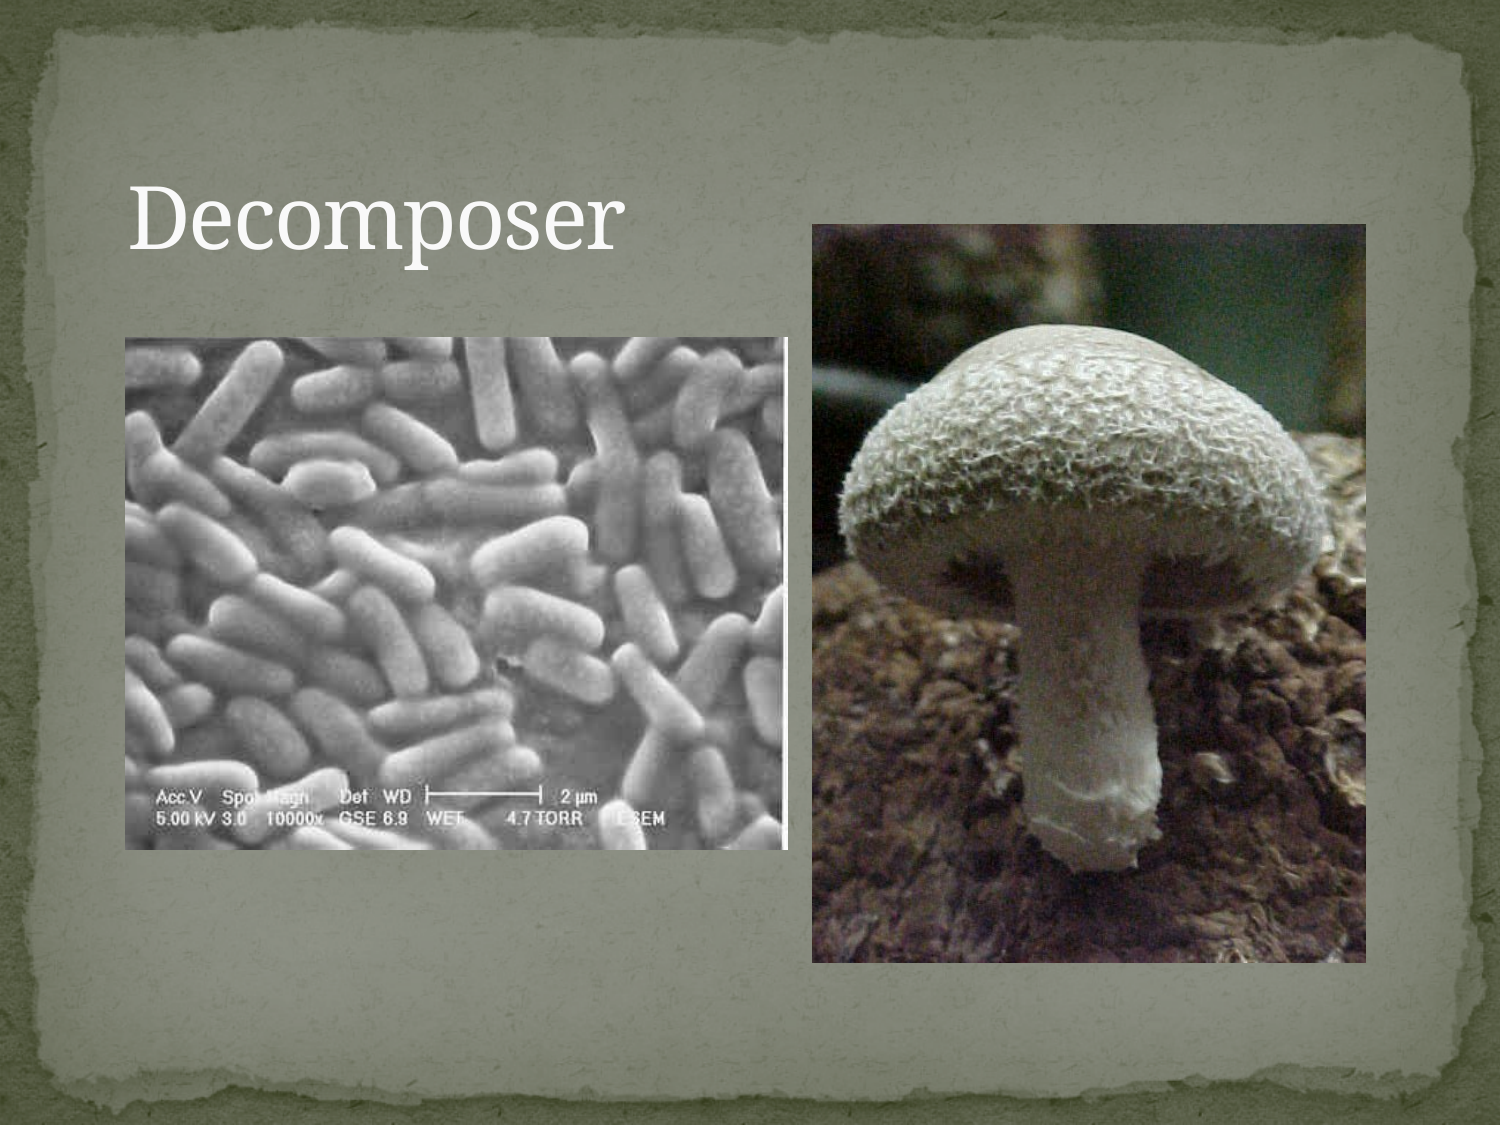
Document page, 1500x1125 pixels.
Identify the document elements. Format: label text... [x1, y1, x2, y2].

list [815, 227, 1365, 962]
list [127, 340, 787, 848]
title Decomposer [112, 87, 1265, 275]
